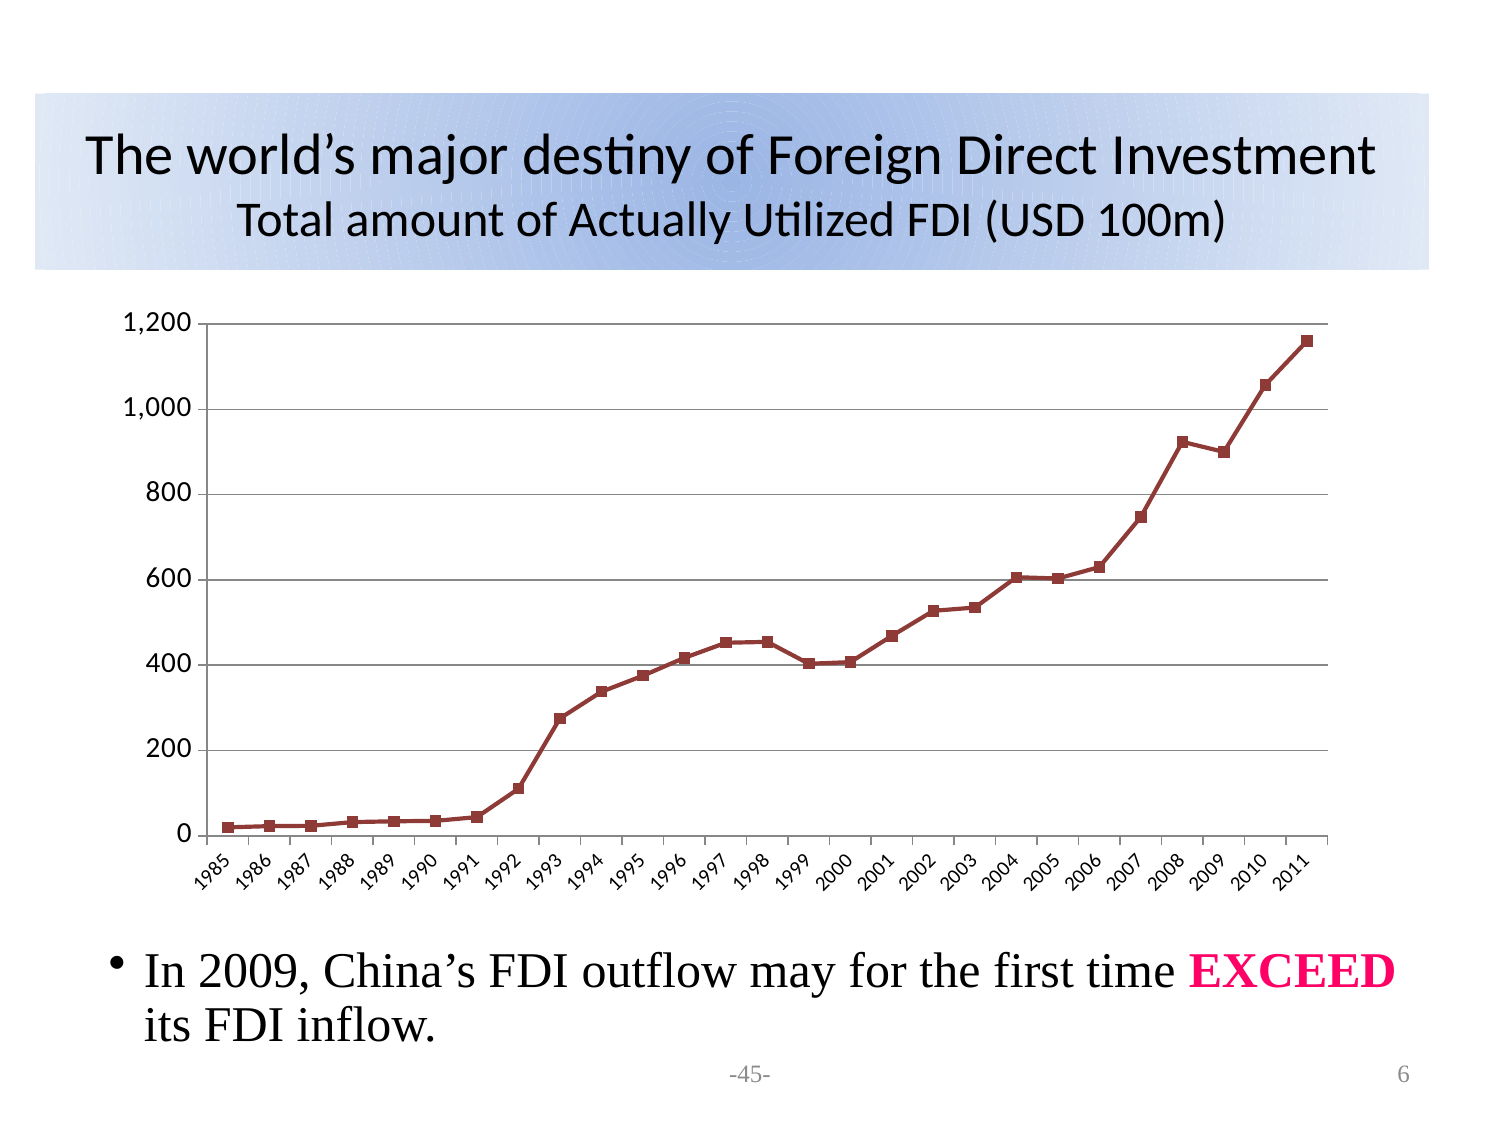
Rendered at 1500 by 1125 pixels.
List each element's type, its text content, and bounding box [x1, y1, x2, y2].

text_box In 2009, China’s FDI outflow may for the first time EXCEED its FDI inflow. [93, 937, 1452, 1061]
slide_number 6 [1074, 1061, 1425, 1103]
chart [46, 245, 1430, 903]
title The world’s major destiny of Foreign Direct Investment Total amount of Actually Utilized FDI (USD 100m) [35, 93, 1429, 270]
footer -45- [512, 1061, 988, 1103]
